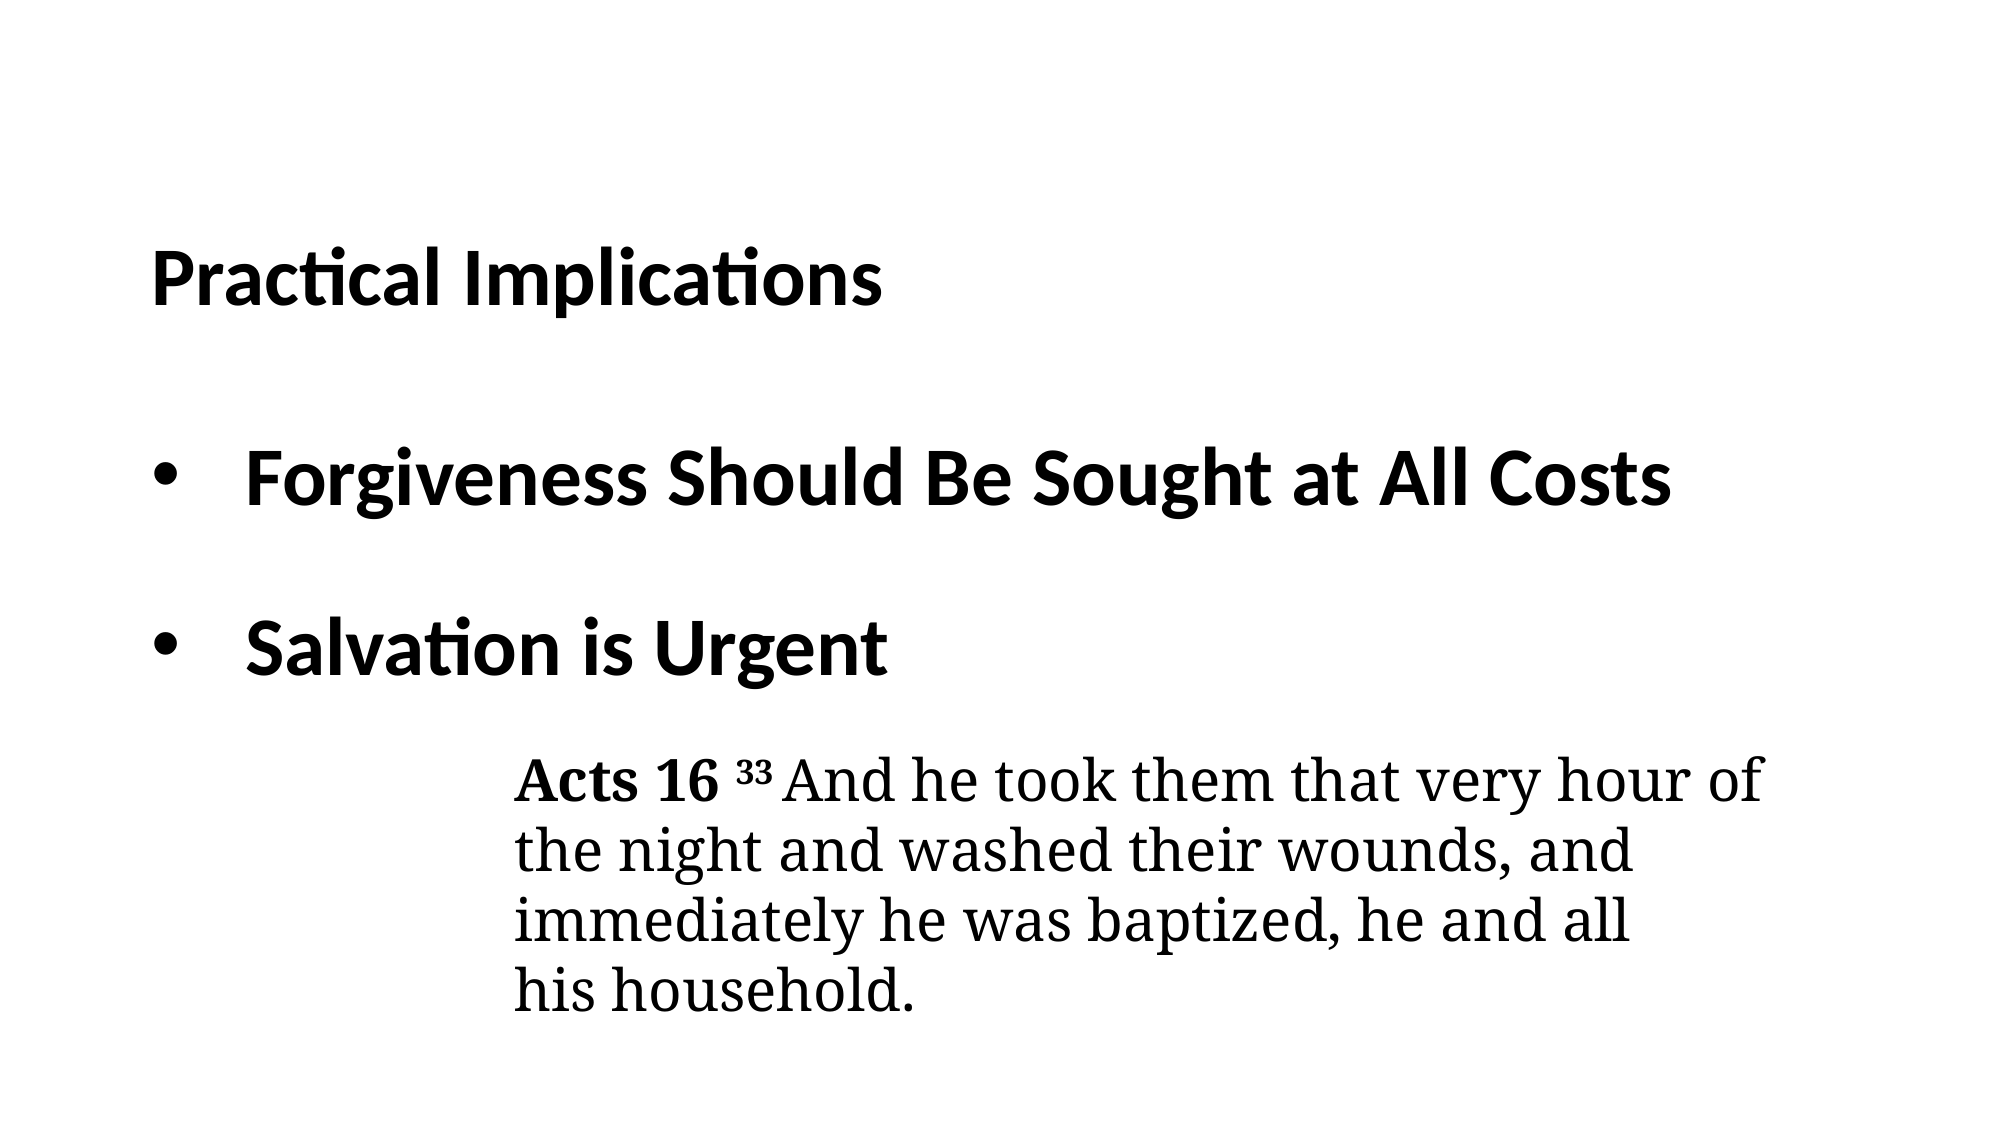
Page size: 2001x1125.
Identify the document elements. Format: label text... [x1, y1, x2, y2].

text_box Acts 16 33 And he took them that very hour of the night and washed their wounds, and immediately he was baptized, he and all his household. [500, 735, 1864, 1031]
text_box Practical Implications Forgiveness Should Be Sought at All Costs Salvation is Urgent [136, 214, 1912, 700]
